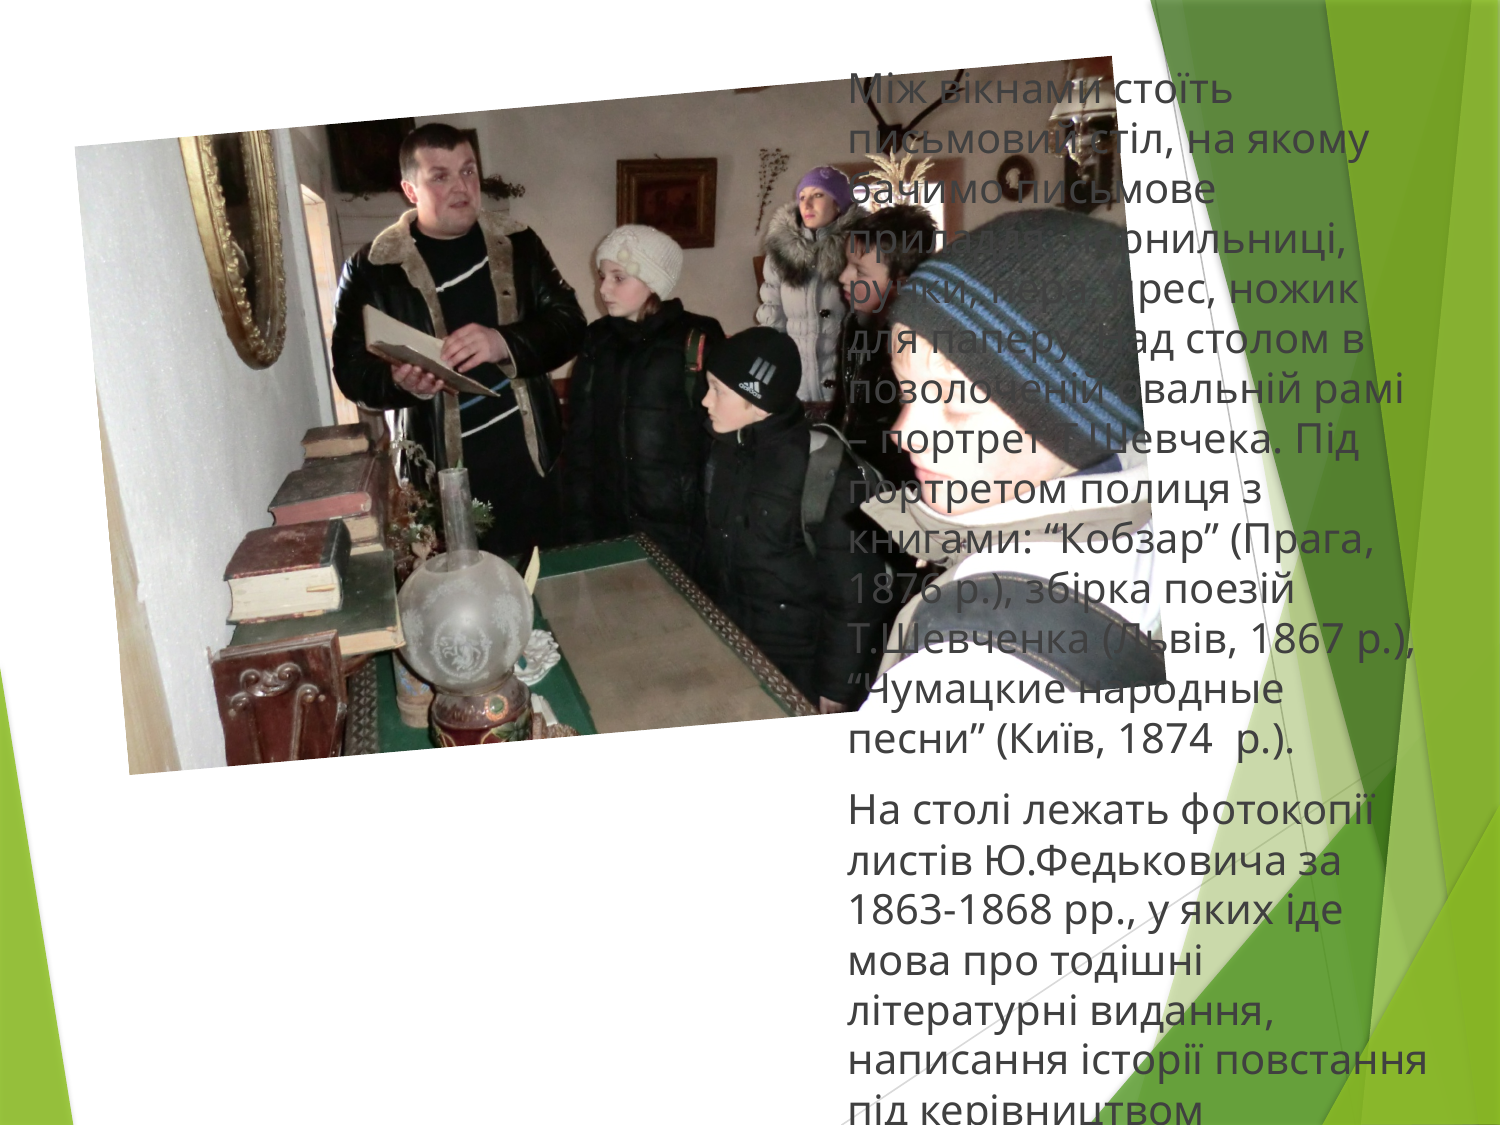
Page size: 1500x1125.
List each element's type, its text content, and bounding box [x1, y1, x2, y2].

picture [75, 80, 1142, 775]
list Між вікнами стоїть письмовий стіл, на якому бачимо письмове приладдя: чорнильниці, ручки, пера, прес, ножик для паперу. Над столом в позолоченій овальній рамі – портрет Т.Шевчека. Під портретом полиця з книгами: “Кобзар” (Прага, 1876 р.), збірка поезій Т.Шевченка (Львів, 1867 р.), “Чумацкие народные песни” (Київ, 1874 р.). На столі лежать фотокопії листів Ю.Федьковича за 1863-1868 рр., у яких іде мова про тодішні літературні видання, написання історії повстання під керівництвом Л.Кобилиці, про роботу письменника над букварем. [832, 54, 1447, 728]
